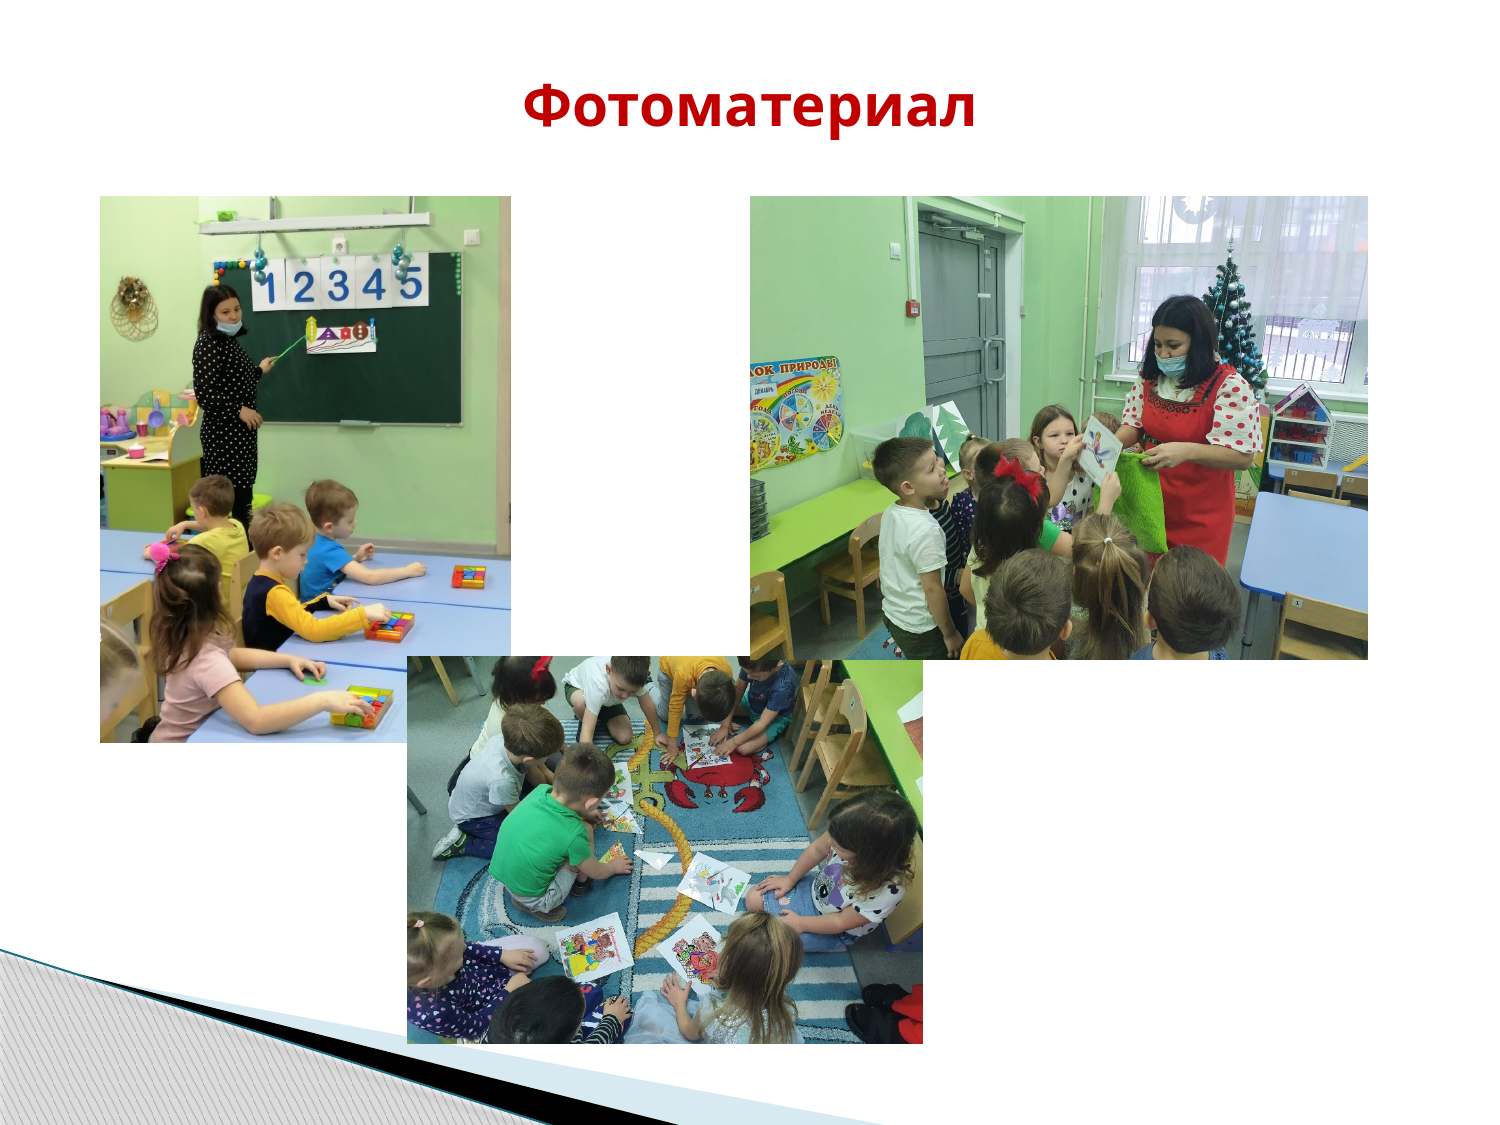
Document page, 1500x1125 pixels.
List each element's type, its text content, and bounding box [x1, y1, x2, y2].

picture [100, 195, 1369, 1044]
title Фотоматериал [75, 45, 1425, 161]
